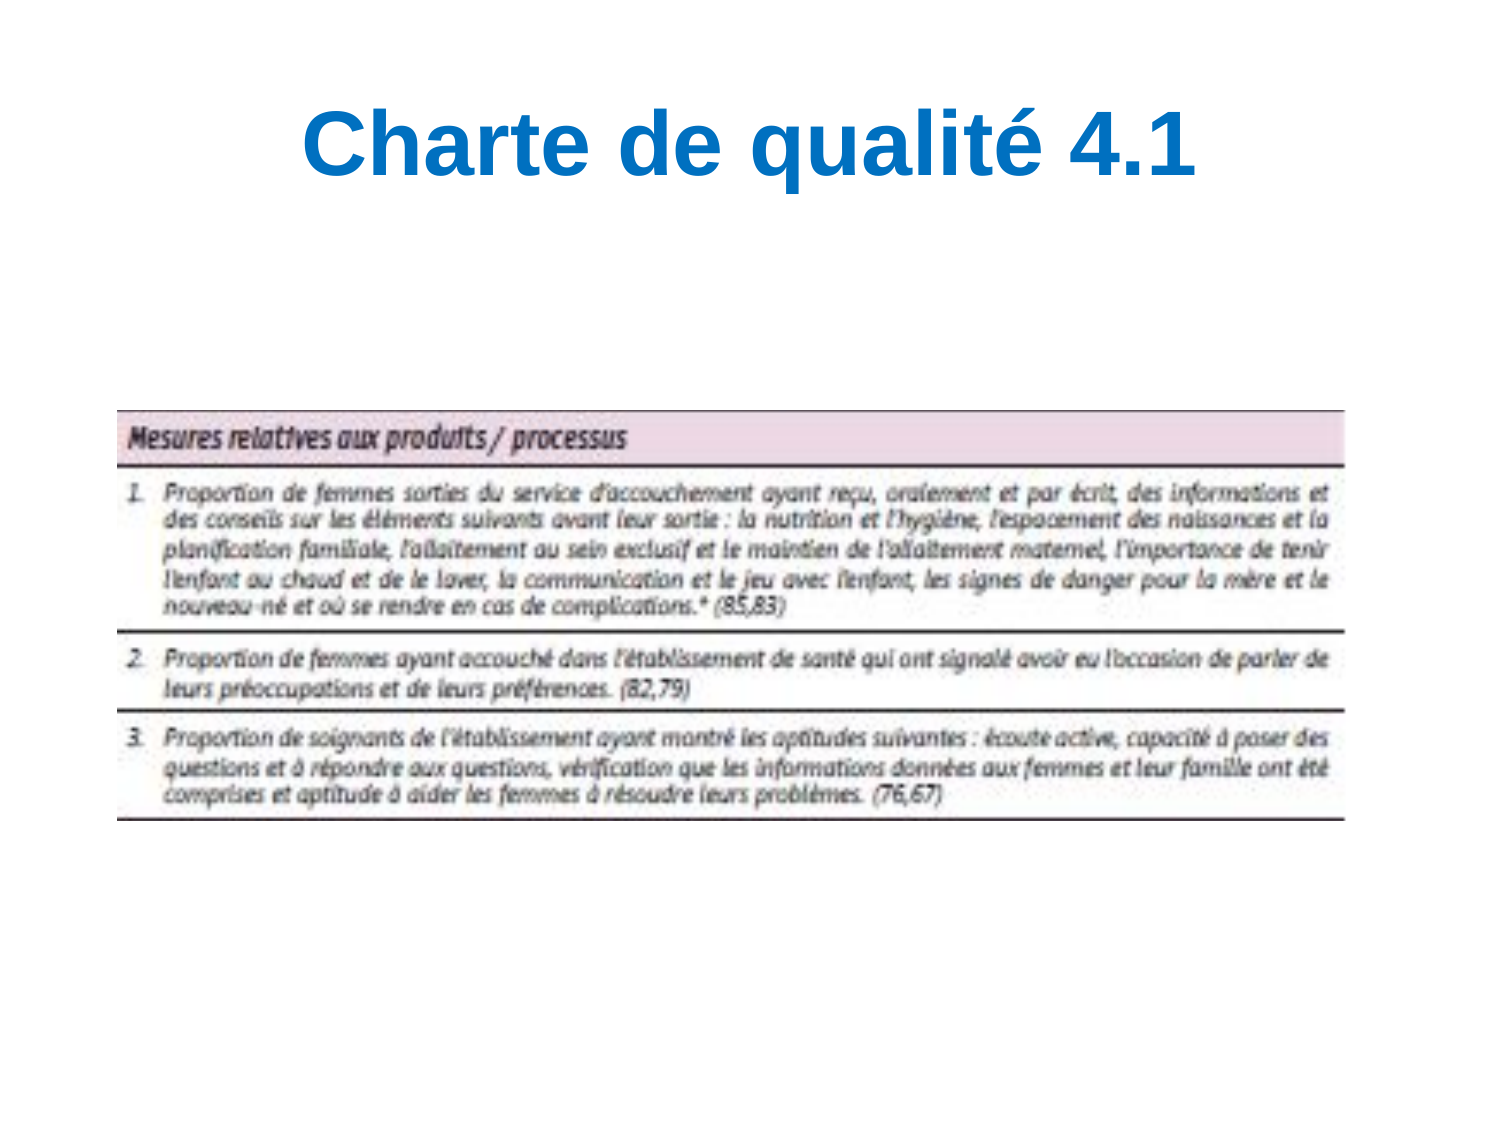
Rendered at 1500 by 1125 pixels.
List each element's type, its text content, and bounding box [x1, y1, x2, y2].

title Charte de qualité 4.1 [75, 45, 1425, 233]
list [116, 409, 1372, 821]
